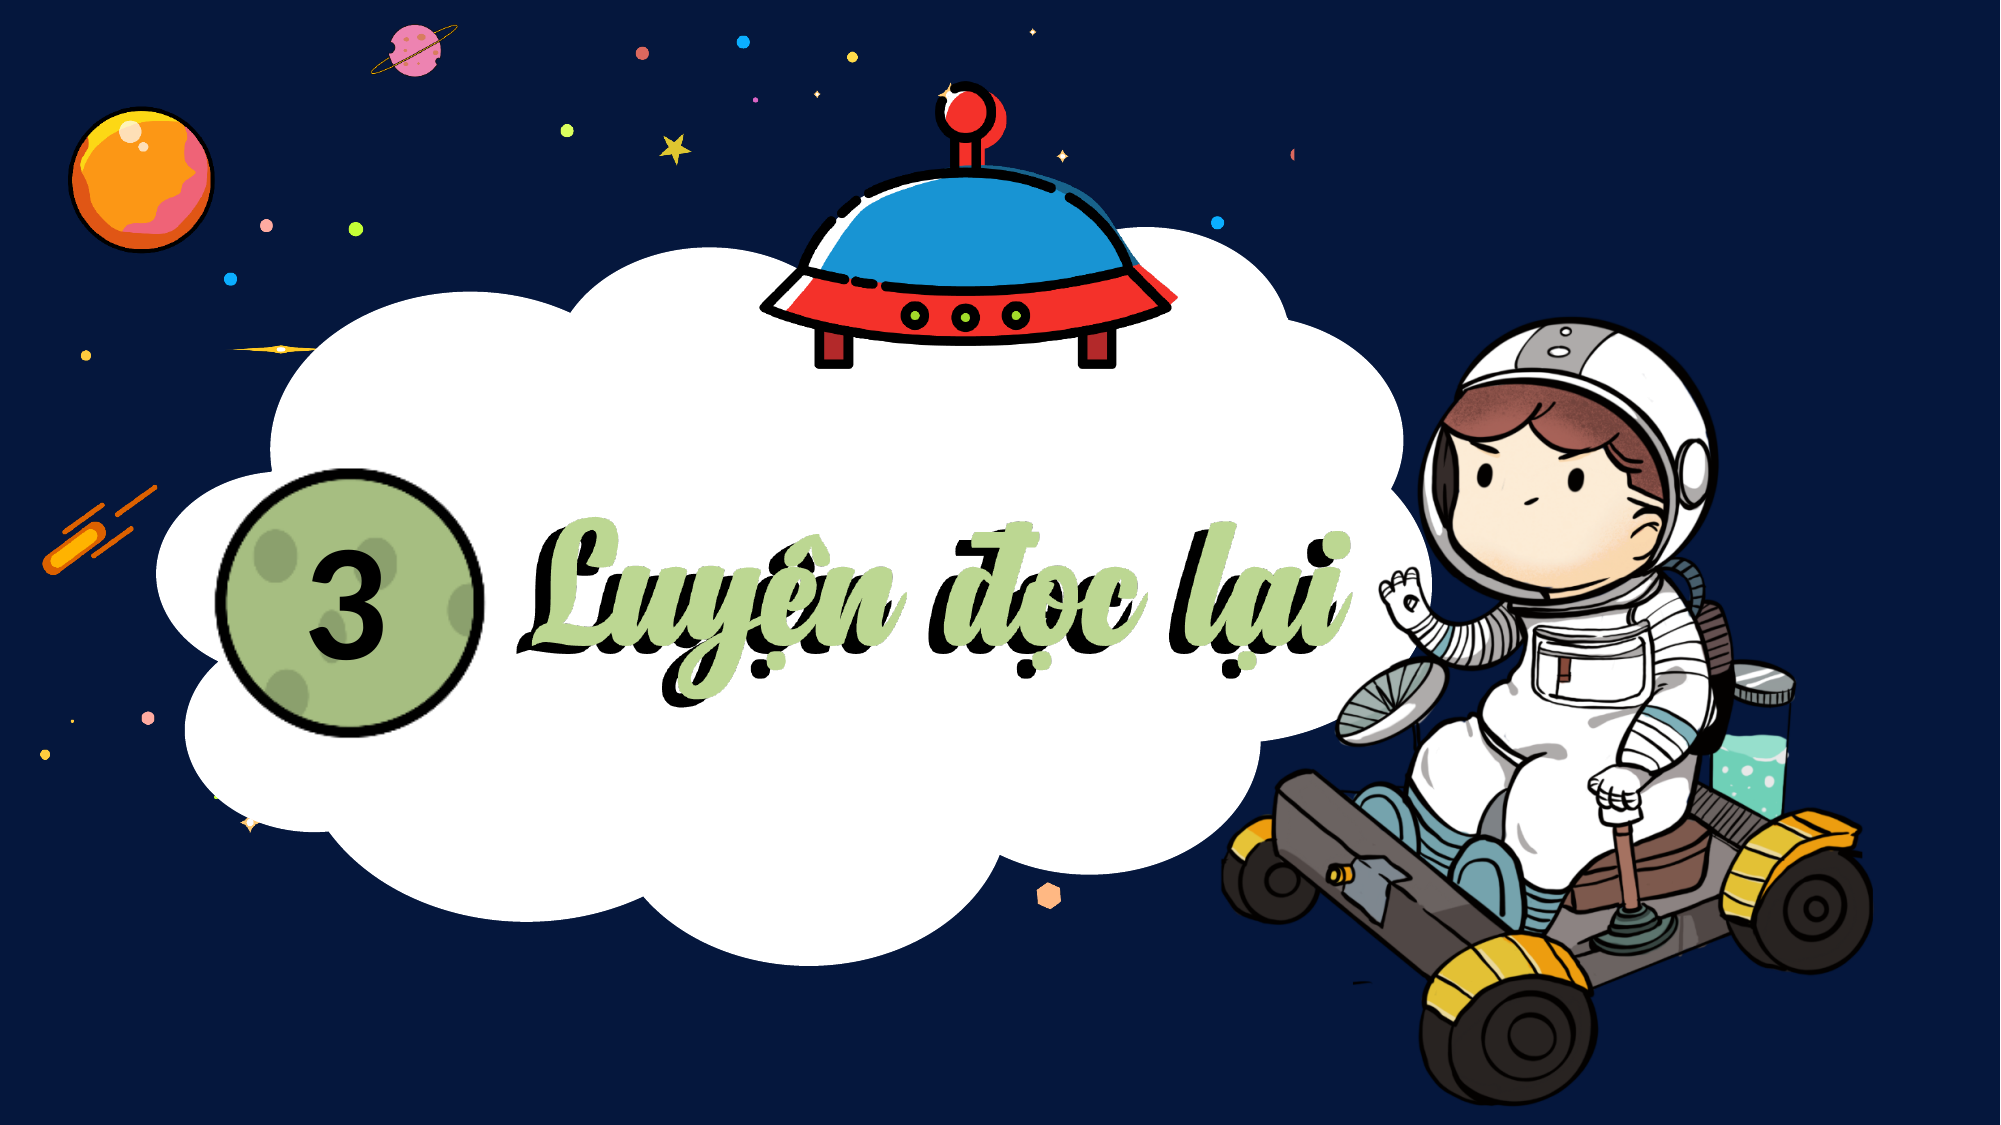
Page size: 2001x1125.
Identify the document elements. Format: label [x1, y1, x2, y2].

picture [0, 0, 1897, 1125]
text_box [165, 330, 540, 795]
